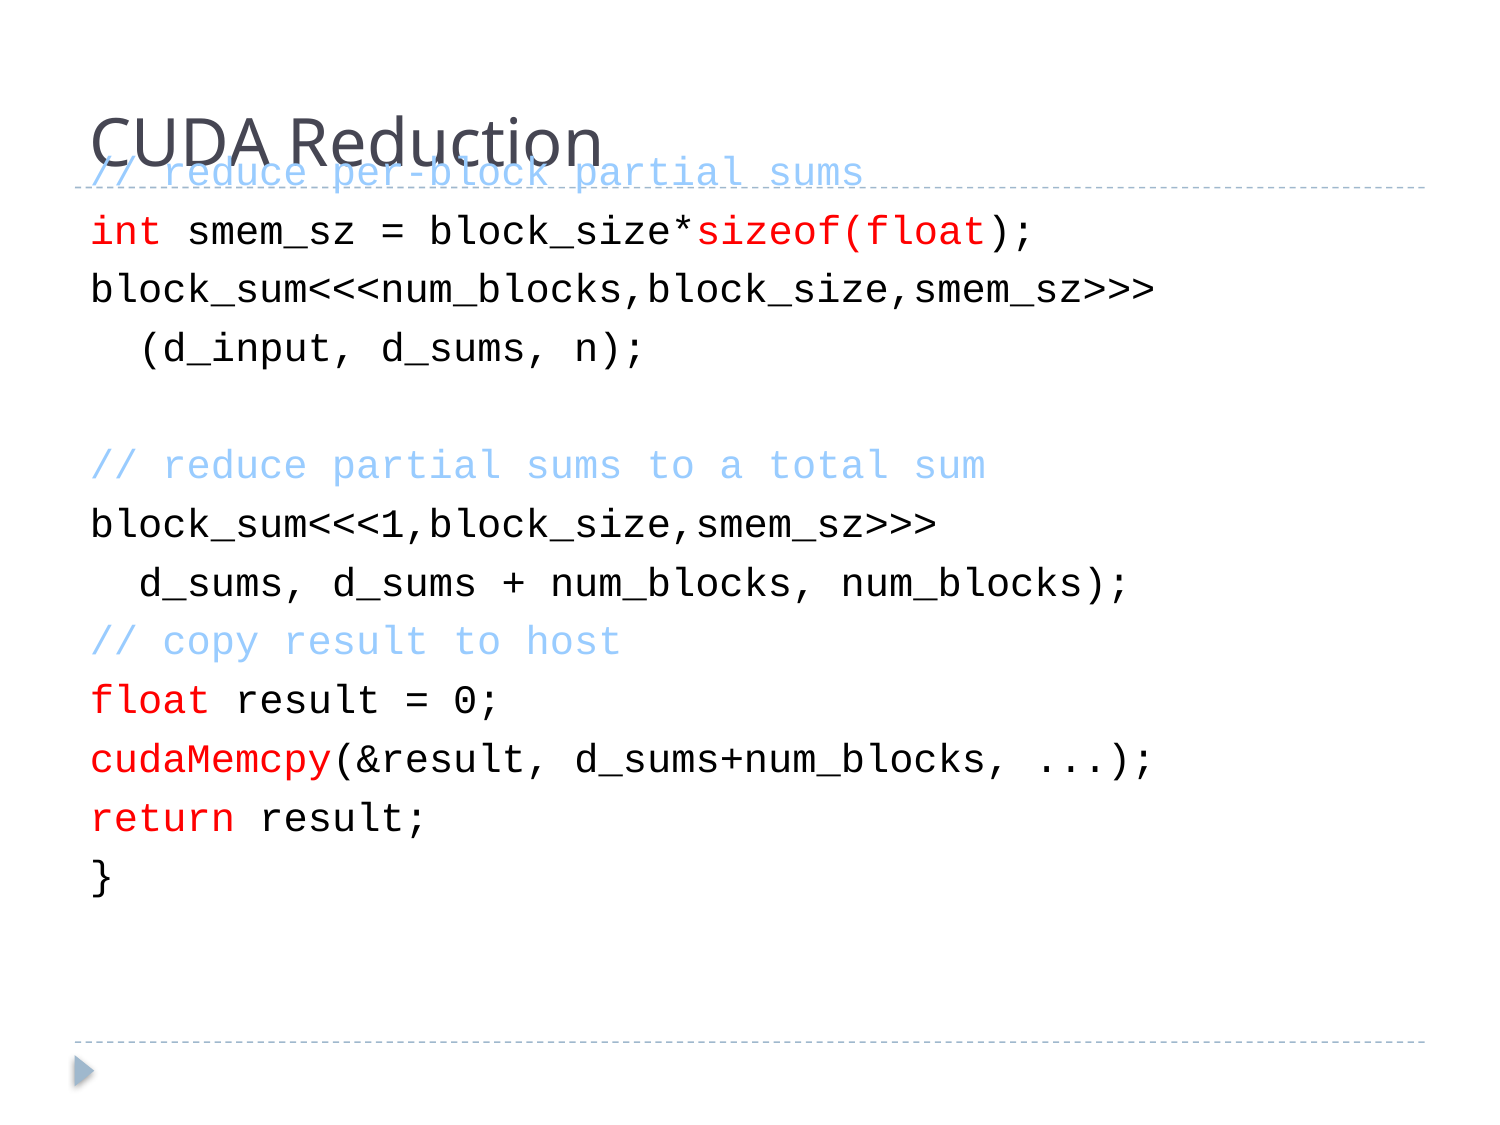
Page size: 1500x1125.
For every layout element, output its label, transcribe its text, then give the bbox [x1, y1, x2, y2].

list // reduce per-block partial sums int smem_sz = block_size*sizeof(float); block_sum<<<num_blocks,block_size,smem_sz>>> (d_input, d_sums, n); // reduce partial sums to a total sum block_sum<<<1,block_size,smem_sz>>> d_sums, d_sums + num_blocks, num_blocks); // copy result to host float result = 0; cudaMemcpy(&result, d_sums+num_blocks, ...); return result; } [75, 137, 1425, 913]
title CUDA Reduction [75, 24, 1425, 137]
